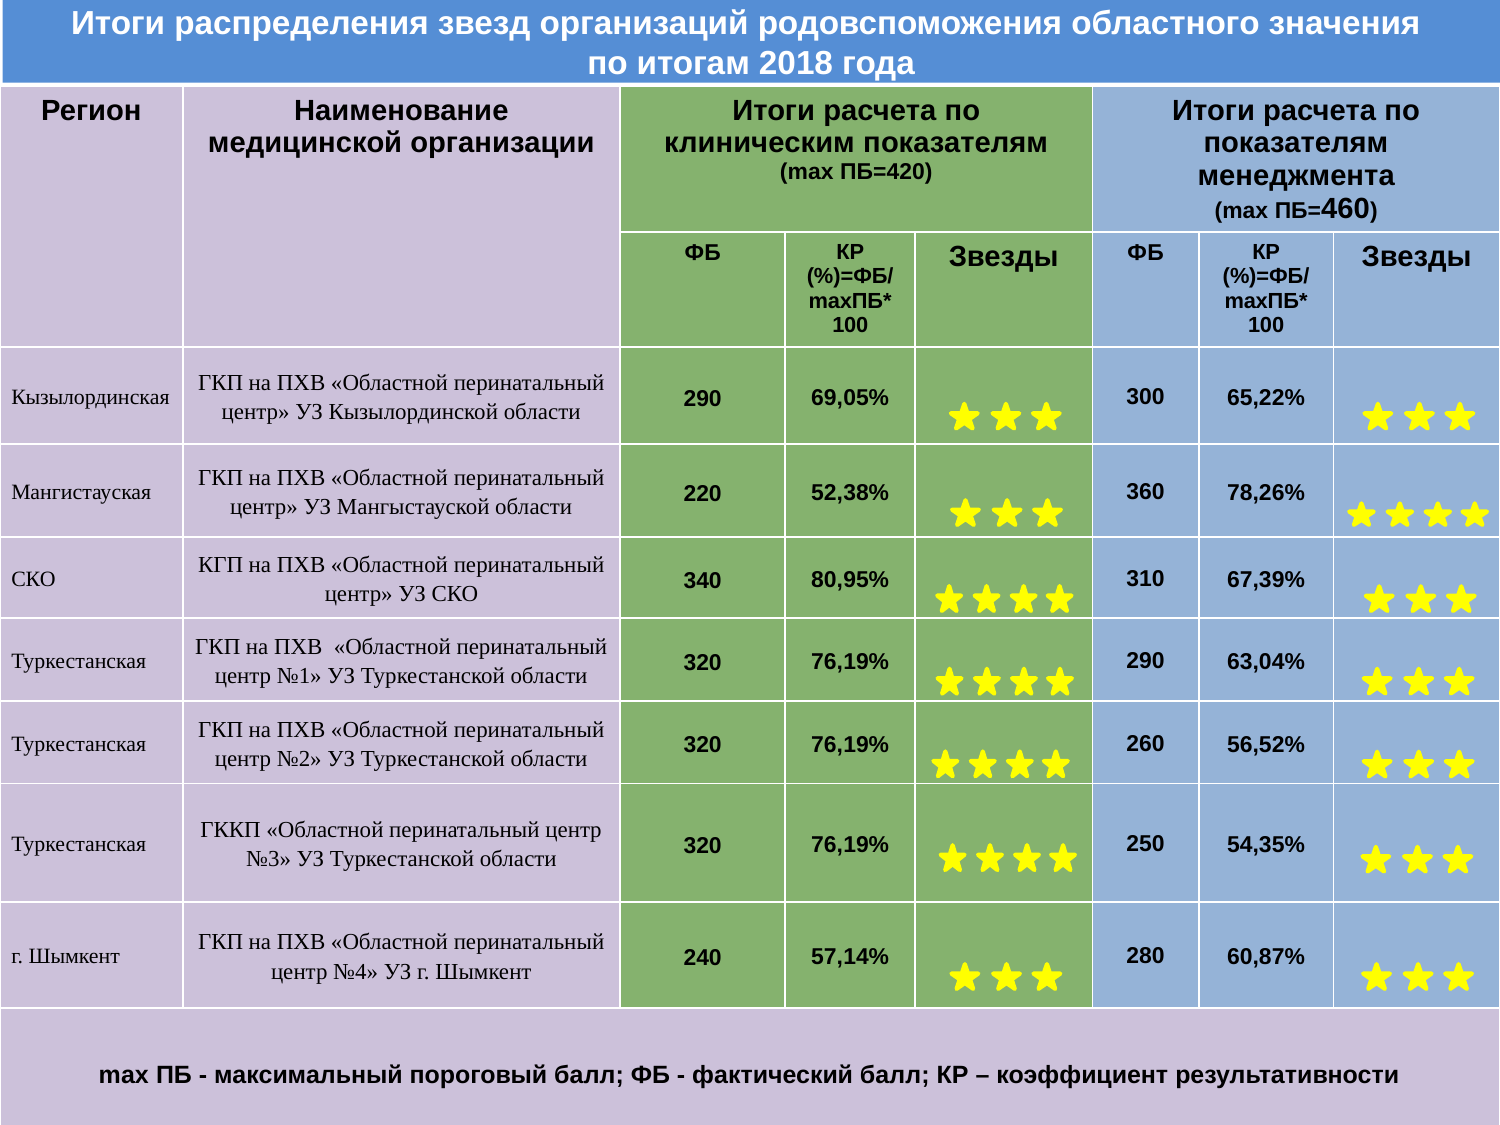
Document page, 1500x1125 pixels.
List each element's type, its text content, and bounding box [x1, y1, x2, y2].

table_header Регион [1, 87, 182, 346]
table_cell Звезды [1334, 233, 1499, 346]
table_cell 60,87% [1200, 903, 1333, 1007]
table_header Итоги расчета по клиническим показателям (mах ПБ=420) [621, 87, 1092, 231]
table_cell ГКП на ПХВ «Областной перинатальный центр» УЗ Кызылординской области [184, 348, 619, 443]
table_cell 220 [621, 445, 784, 536]
table_cell [916, 538, 1092, 617]
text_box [1363, 751, 1473, 777]
table_cell СКО [1, 538, 182, 617]
table_cell Мангистауская [1, 445, 182, 536]
table_cell 54,35% [1200, 784, 1333, 901]
table_cell 56,52% [1200, 702, 1333, 783]
table_cell 57,14% [786, 903, 914, 1007]
table_cell 76,19% [786, 702, 914, 783]
table_cell 280 [1093, 903, 1198, 1007]
table_cell Туркестанская [1, 784, 182, 901]
table_cell ГКП на ПХВ «Областной перинатальный центр №2» УЗ Туркестанской области [184, 702, 619, 783]
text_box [1362, 963, 1473, 990]
table_cell [1334, 538, 1499, 617]
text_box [951, 499, 1062, 526]
table_cell [1334, 619, 1499, 700]
table_cell КР (%)=ФБ/ mахПБ* 100 [786, 233, 914, 346]
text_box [1362, 846, 1472, 872]
table_cell [916, 784, 1092, 901]
table_cell [916, 619, 1092, 700]
table_cell [916, 445, 1092, 536]
table_cell ФБ [1093, 233, 1198, 346]
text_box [1364, 403, 1474, 429]
table_header Наименование медицинской организации [184, 87, 619, 346]
table_cell 360 [1093, 445, 1198, 536]
table_cell 260 [1093, 702, 1198, 783]
table_cell 78,26% [1200, 445, 1333, 536]
table_cell ГКП на ПХВ «Областной перинатальный центр №1» УЗ Туркестанской области [184, 619, 619, 700]
table_cell ГКП на ПХВ «Областной перинатальный центр №4» УЗ г. Шымкент [184, 903, 619, 1007]
table_cell [1334, 784, 1499, 901]
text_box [1365, 586, 1475, 612]
table_cell 310 [1093, 538, 1198, 617]
table_cell [916, 702, 1092, 783]
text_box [1363, 668, 1473, 694]
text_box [951, 963, 1061, 990]
table_cell 340 [621, 538, 784, 617]
title Итоги распределения звезд организаций родовспоможения областного значения по итогам 2018 года [0, 0, 1500, 85]
table_cell 290 [621, 348, 784, 443]
table_cell ГККП «Областной перинатальный центр №3» УЗ Туркестанской области [184, 784, 619, 901]
table_cell [1334, 445, 1499, 536]
table_cell [916, 903, 1092, 1007]
table_cell КР (%)=ФБ/ mахПБ* 100 [1200, 233, 1333, 346]
table_cell Туркестанская [1, 619, 182, 700]
table_cell Кызылординская [1, 348, 182, 443]
table_cell КГП на ПХВ «Областной перинатальный центр» УЗ СКО [184, 538, 619, 617]
table_cell 320 [621, 619, 784, 700]
table_header Итоги расчета по показателям менеджмента (mах ПБ=460) [1093, 87, 1499, 231]
table_cell Туркестанская [1, 702, 182, 783]
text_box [933, 751, 1069, 777]
table_cell 290 [1093, 619, 1198, 700]
table_cell г. Шымкент [1, 903, 182, 1007]
table_cell 67,39% [1200, 538, 1333, 617]
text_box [950, 403, 1061, 429]
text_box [937, 668, 1073, 694]
table_cell 320 [621, 702, 784, 783]
table_cell 320 [621, 784, 784, 901]
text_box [940, 844, 1076, 871]
table_cell [1334, 702, 1499, 783]
table_cell 69,05% [786, 348, 914, 443]
table_cell ФБ [621, 233, 784, 346]
table_cell 63,04% [1200, 619, 1333, 700]
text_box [1348, 503, 1488, 526]
table_cell ГКП на ПХВ «Областной перинатальный центр» УЗ Мангыстауской области [184, 445, 619, 536]
table_cell [1334, 903, 1499, 1007]
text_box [936, 585, 1072, 612]
table_cell mах ПБ - максимальный пороговый балл; ФБ - фактический балл; КР – коэффициент результативности [1, 1009, 1499, 1125]
table_cell 76,19% [786, 784, 914, 901]
table_cell [1334, 348, 1499, 443]
table_cell 52,38% [786, 445, 914, 536]
table_cell 250 [1093, 784, 1198, 901]
table_cell 80,95% [786, 538, 914, 617]
table_cell 240 [621, 903, 784, 1007]
table_cell 76,19% [786, 619, 914, 700]
table_cell 65,22% [1200, 348, 1333, 443]
table_cell 300 [1093, 348, 1198, 443]
table_cell [916, 348, 1092, 443]
table_cell Звезды [916, 233, 1092, 346]
